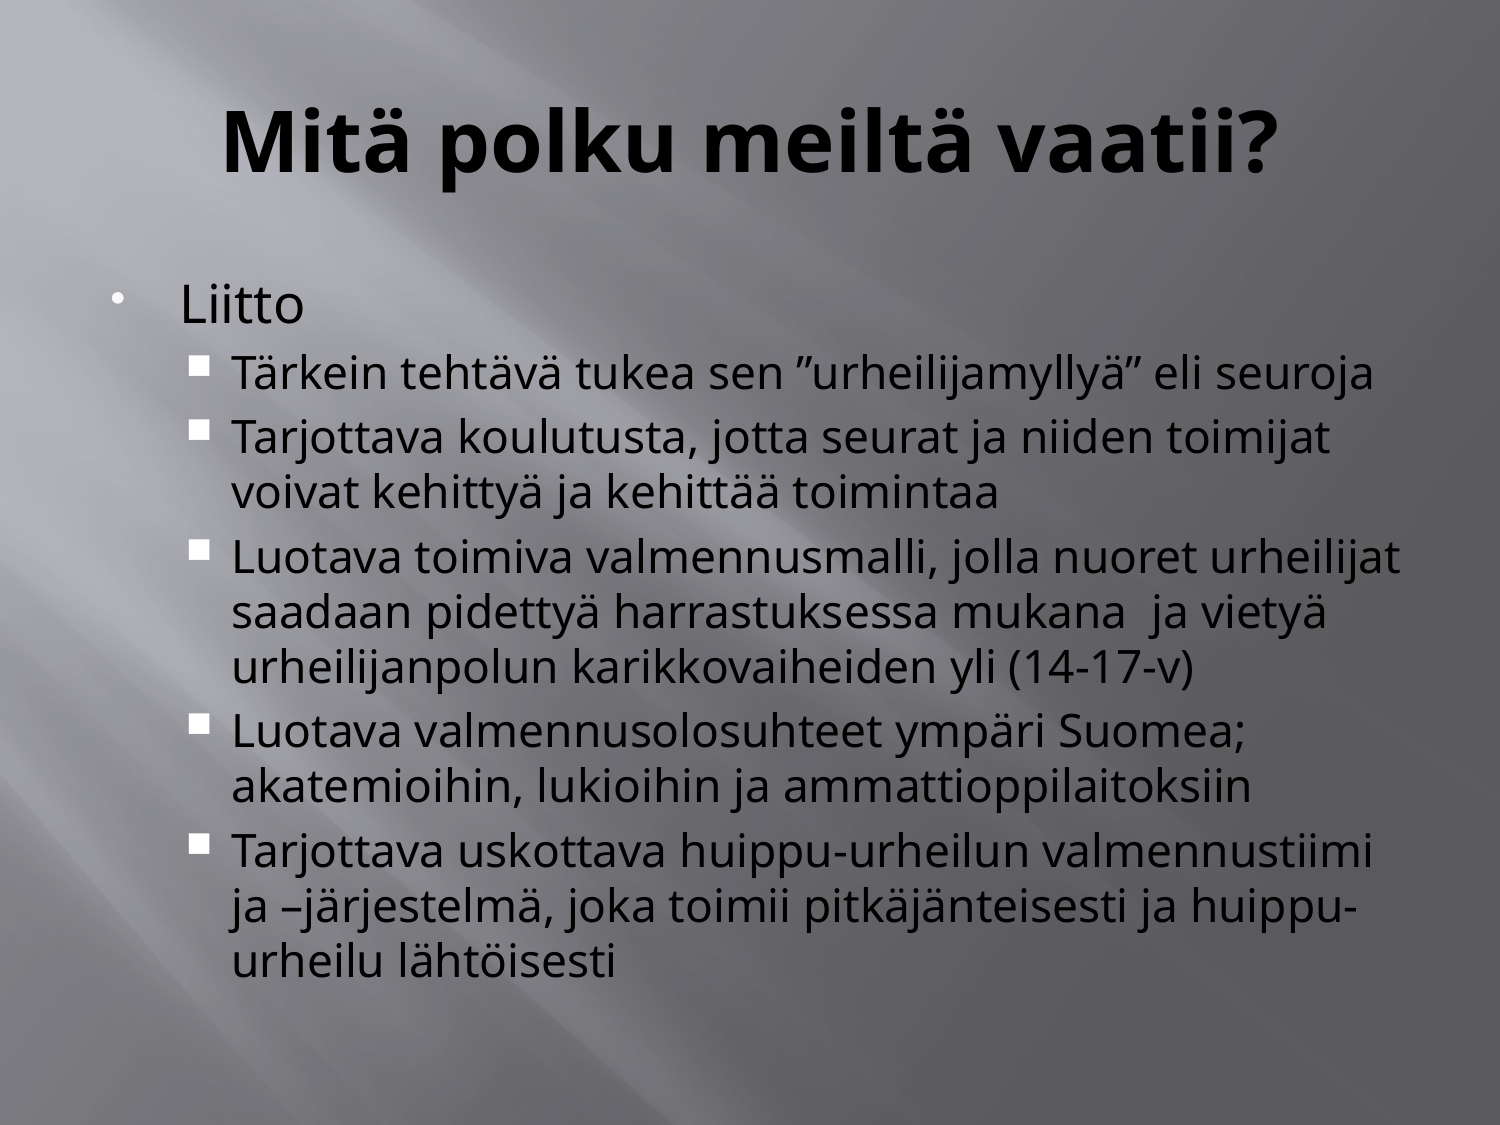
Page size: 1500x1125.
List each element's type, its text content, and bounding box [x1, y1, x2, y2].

list Liitto Tärkein tehtävä tukea sen ”urheilijamyllyä” eli seuroja Tarjottava koulutusta, jotta seurat ja niiden toimijat voivat kehittyä ja kehittää toimintaa Luotava toimiva valmennusmalli, jolla nuoret urheilijat saadaan pidettyä harrastuksessa mukana ja vietyä urheilijanpolun karikkovaiheiden yli (14-17-v) Luotava valmennusolosuhteet ympäri Suomea; akatemioihin, lukioihin ja ammattioppilaitoksiin Tarjottava uskottava huippu-urheilun valmennustiimi ja –järjestelmä, joka toimii pitkäjänteisesti ja huippu-urheilu lähtöisesti [75, 262, 1425, 1035]
title Mitä polku meiltä vaatii? [75, 45, 1425, 233]
